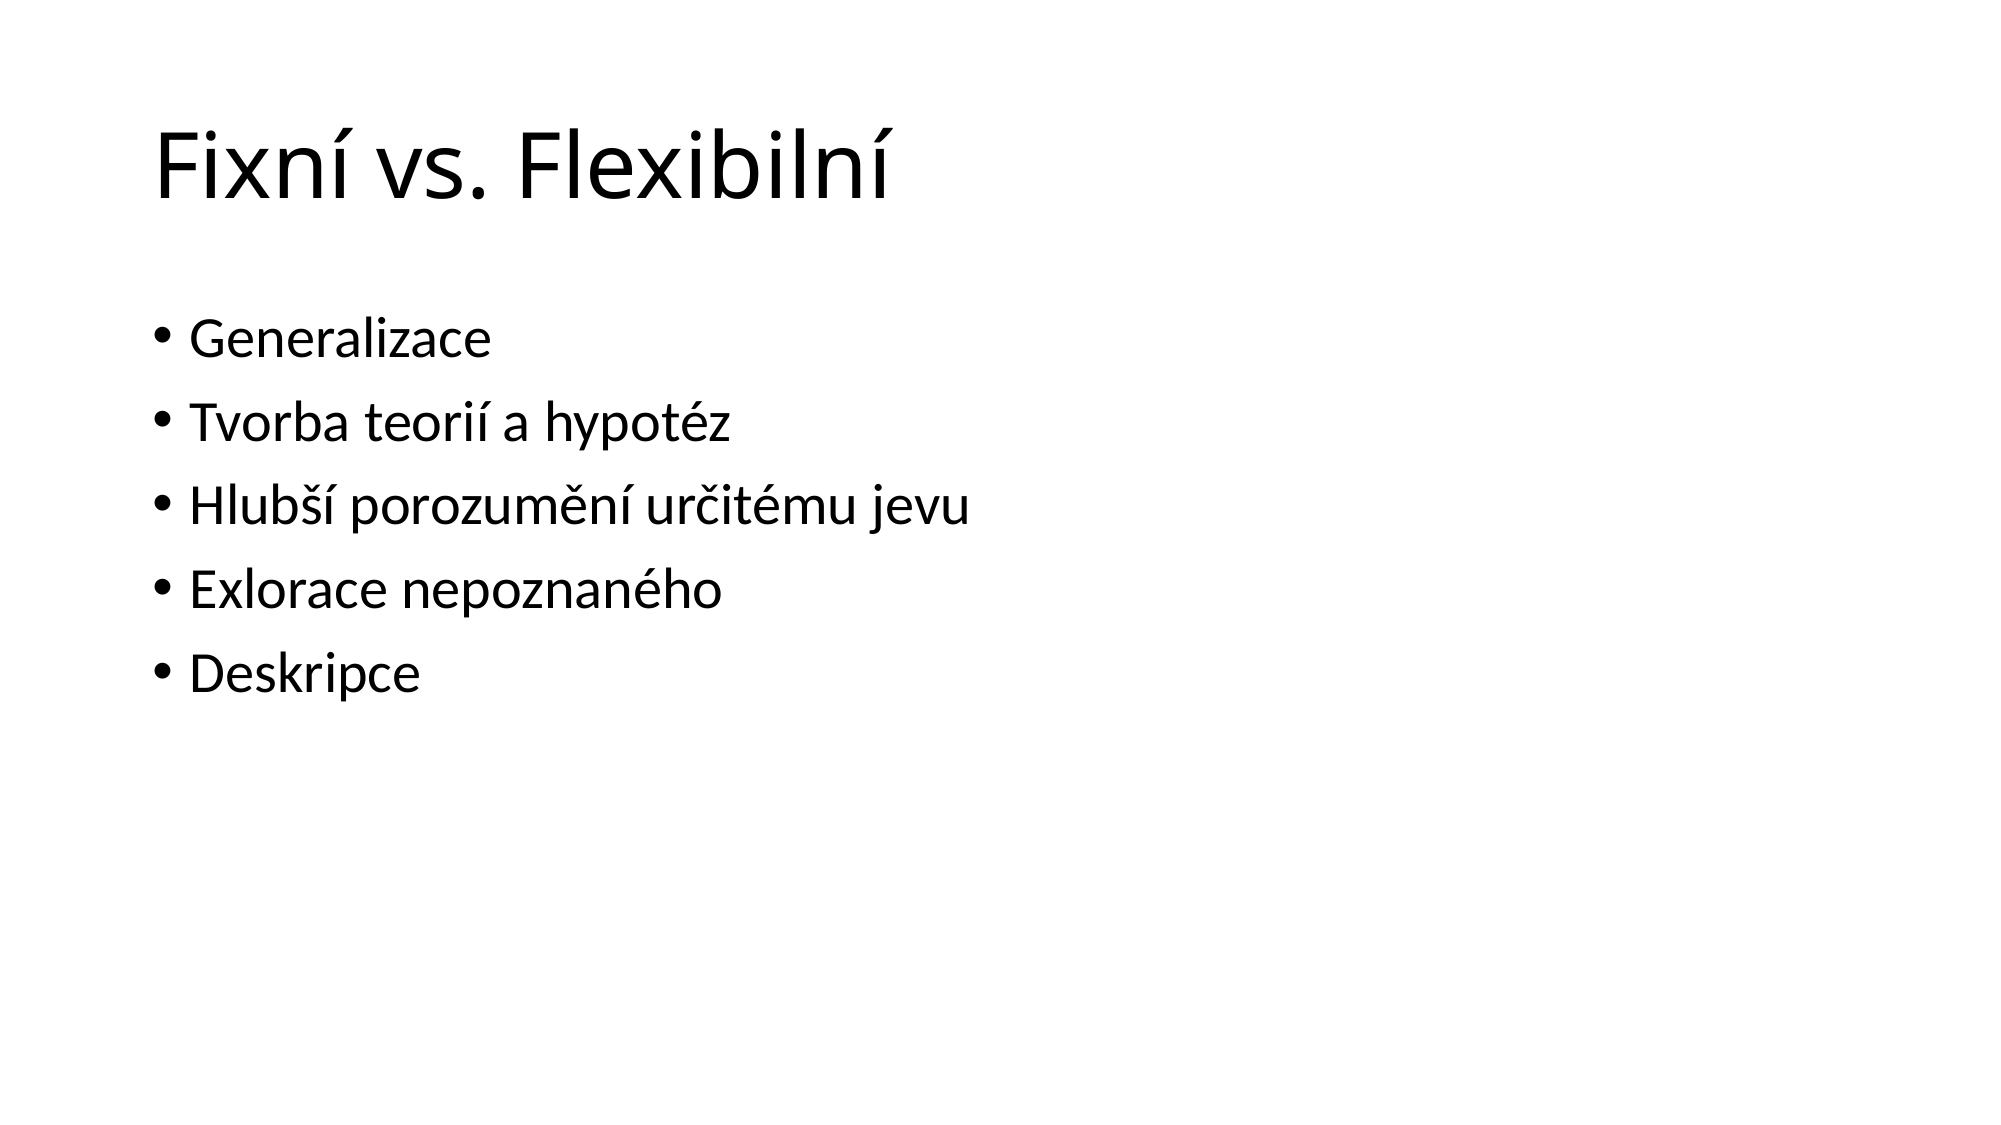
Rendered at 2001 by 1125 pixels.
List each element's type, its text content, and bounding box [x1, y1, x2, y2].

title Fixní vs. Flexibilní [137, 59, 1863, 278]
list Generalizace Tvorba teorií a hypotéz Hlubší porozumění určitému jevu Exlorace nepoznaného Deskripce [137, 299, 1863, 1014]
